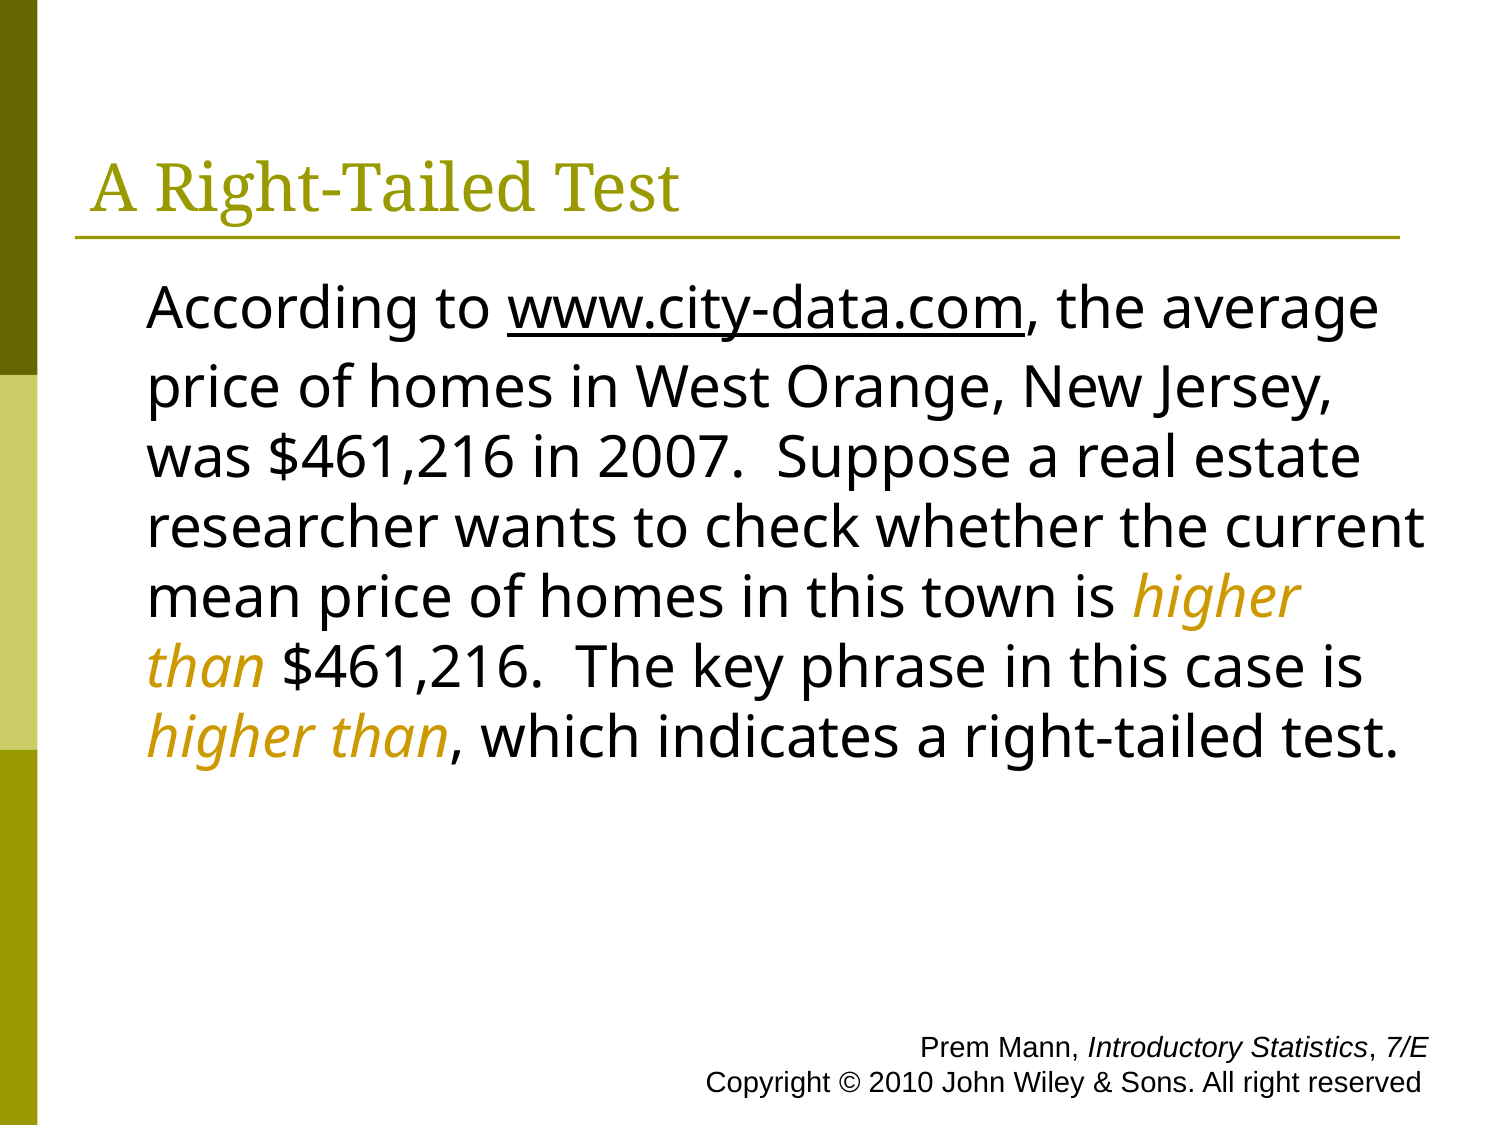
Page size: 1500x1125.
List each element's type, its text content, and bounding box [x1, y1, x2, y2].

list According to www.city-data.com, the average price of homes in West Orange, New Jersey, was $461,216 in 2007. Suppose a real estate researcher wants to check whether the current mean price of homes in this town is higher than $461,216. The key phrase in this case is higher than, which indicates a right-tailed test. [75, 262, 1444, 938]
text_box Prem Mann, Introductory Statistics, 7/E Copyright © 2010 John Wiley & Sons. All right reserved [690, 1021, 1447, 1106]
title A Right-Tailed Test [75, 45, 1425, 233]
